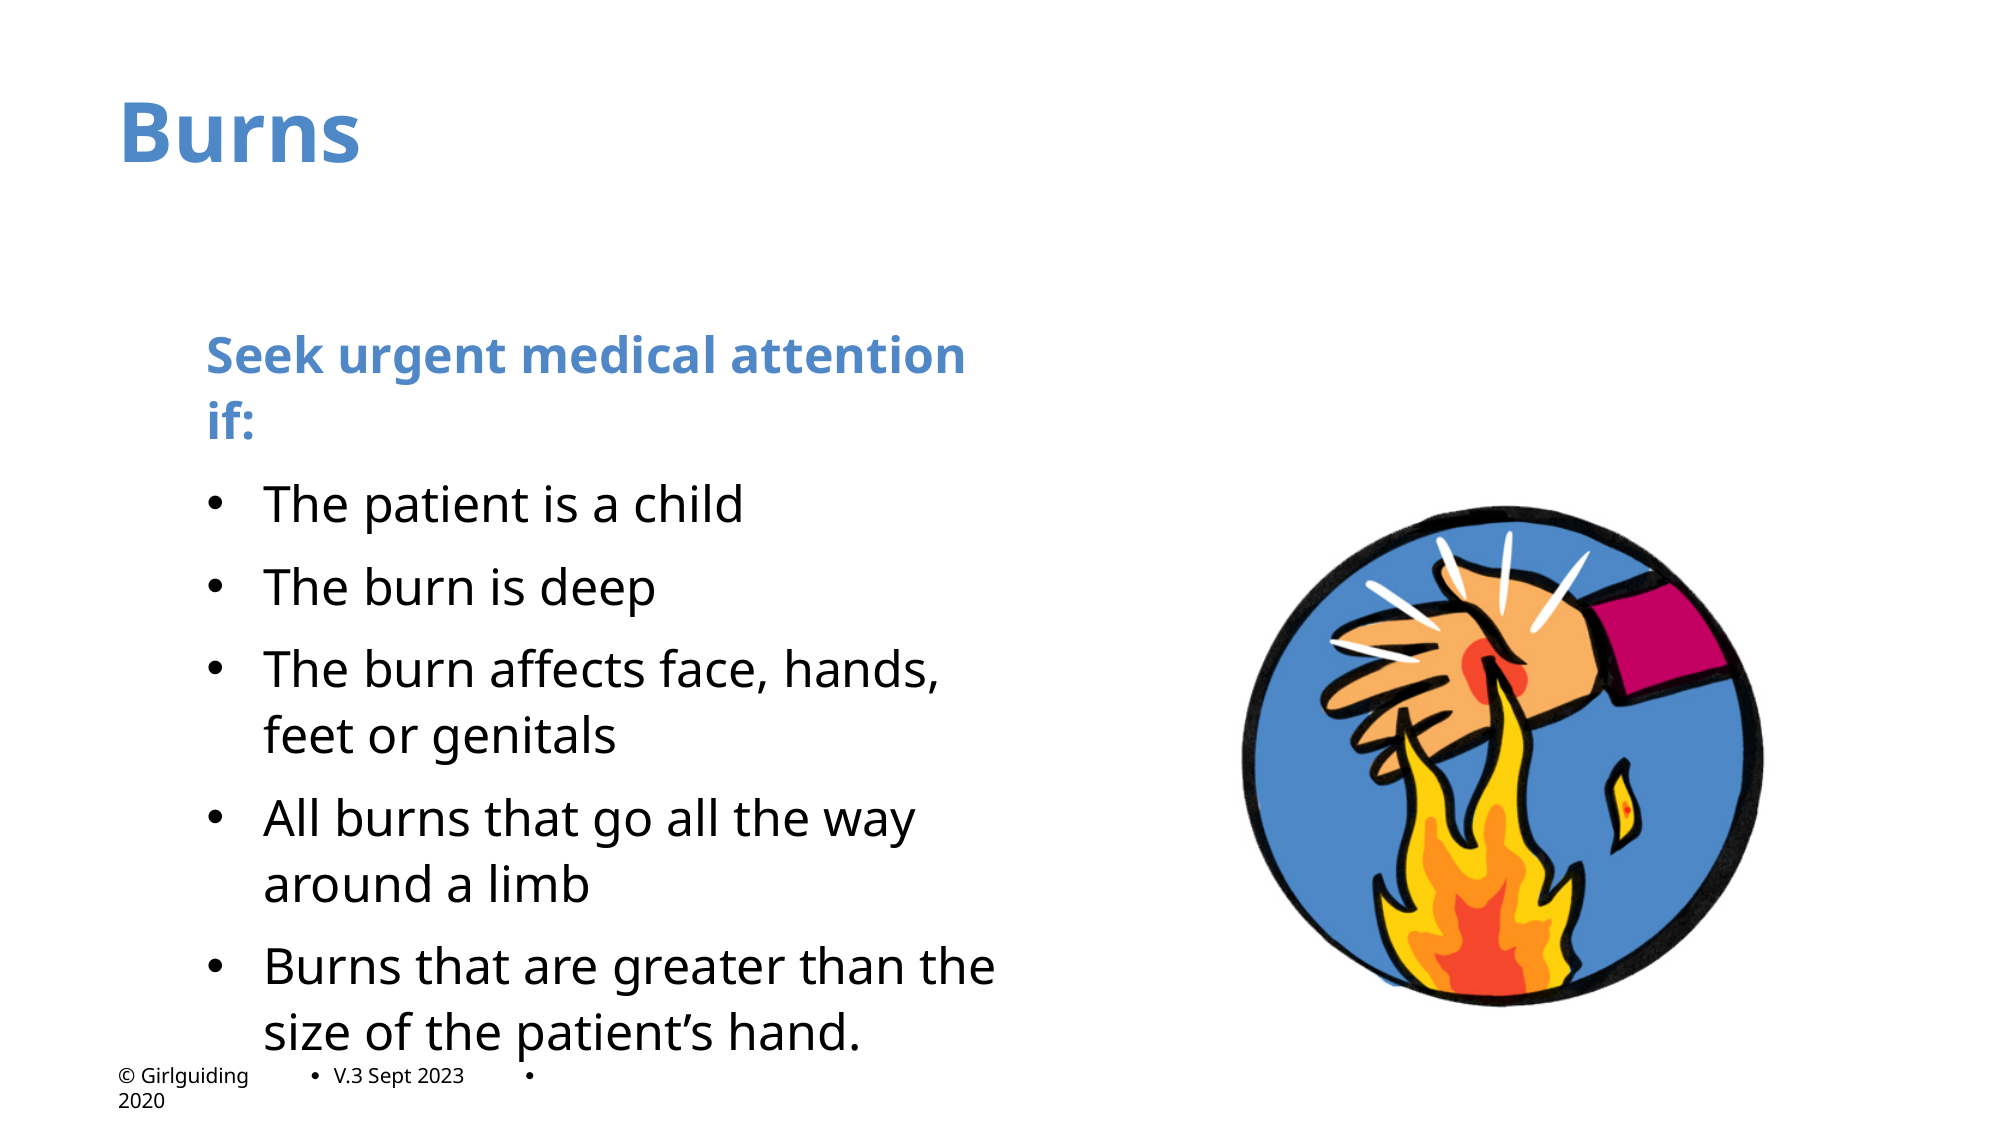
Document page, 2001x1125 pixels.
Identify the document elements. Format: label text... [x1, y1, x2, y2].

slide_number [333, 1062, 514, 1105]
list Seek urgent medical attention if: The patient is a child The burn is deep The burn affects face, hands, feet or genitals All burns that go all the way around a limb Burns that are greater than the size of the patient’s hand. [206, 317, 999, 1012]
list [1197, 450, 1810, 1063]
title Burns [117, 90, 1837, 318]
